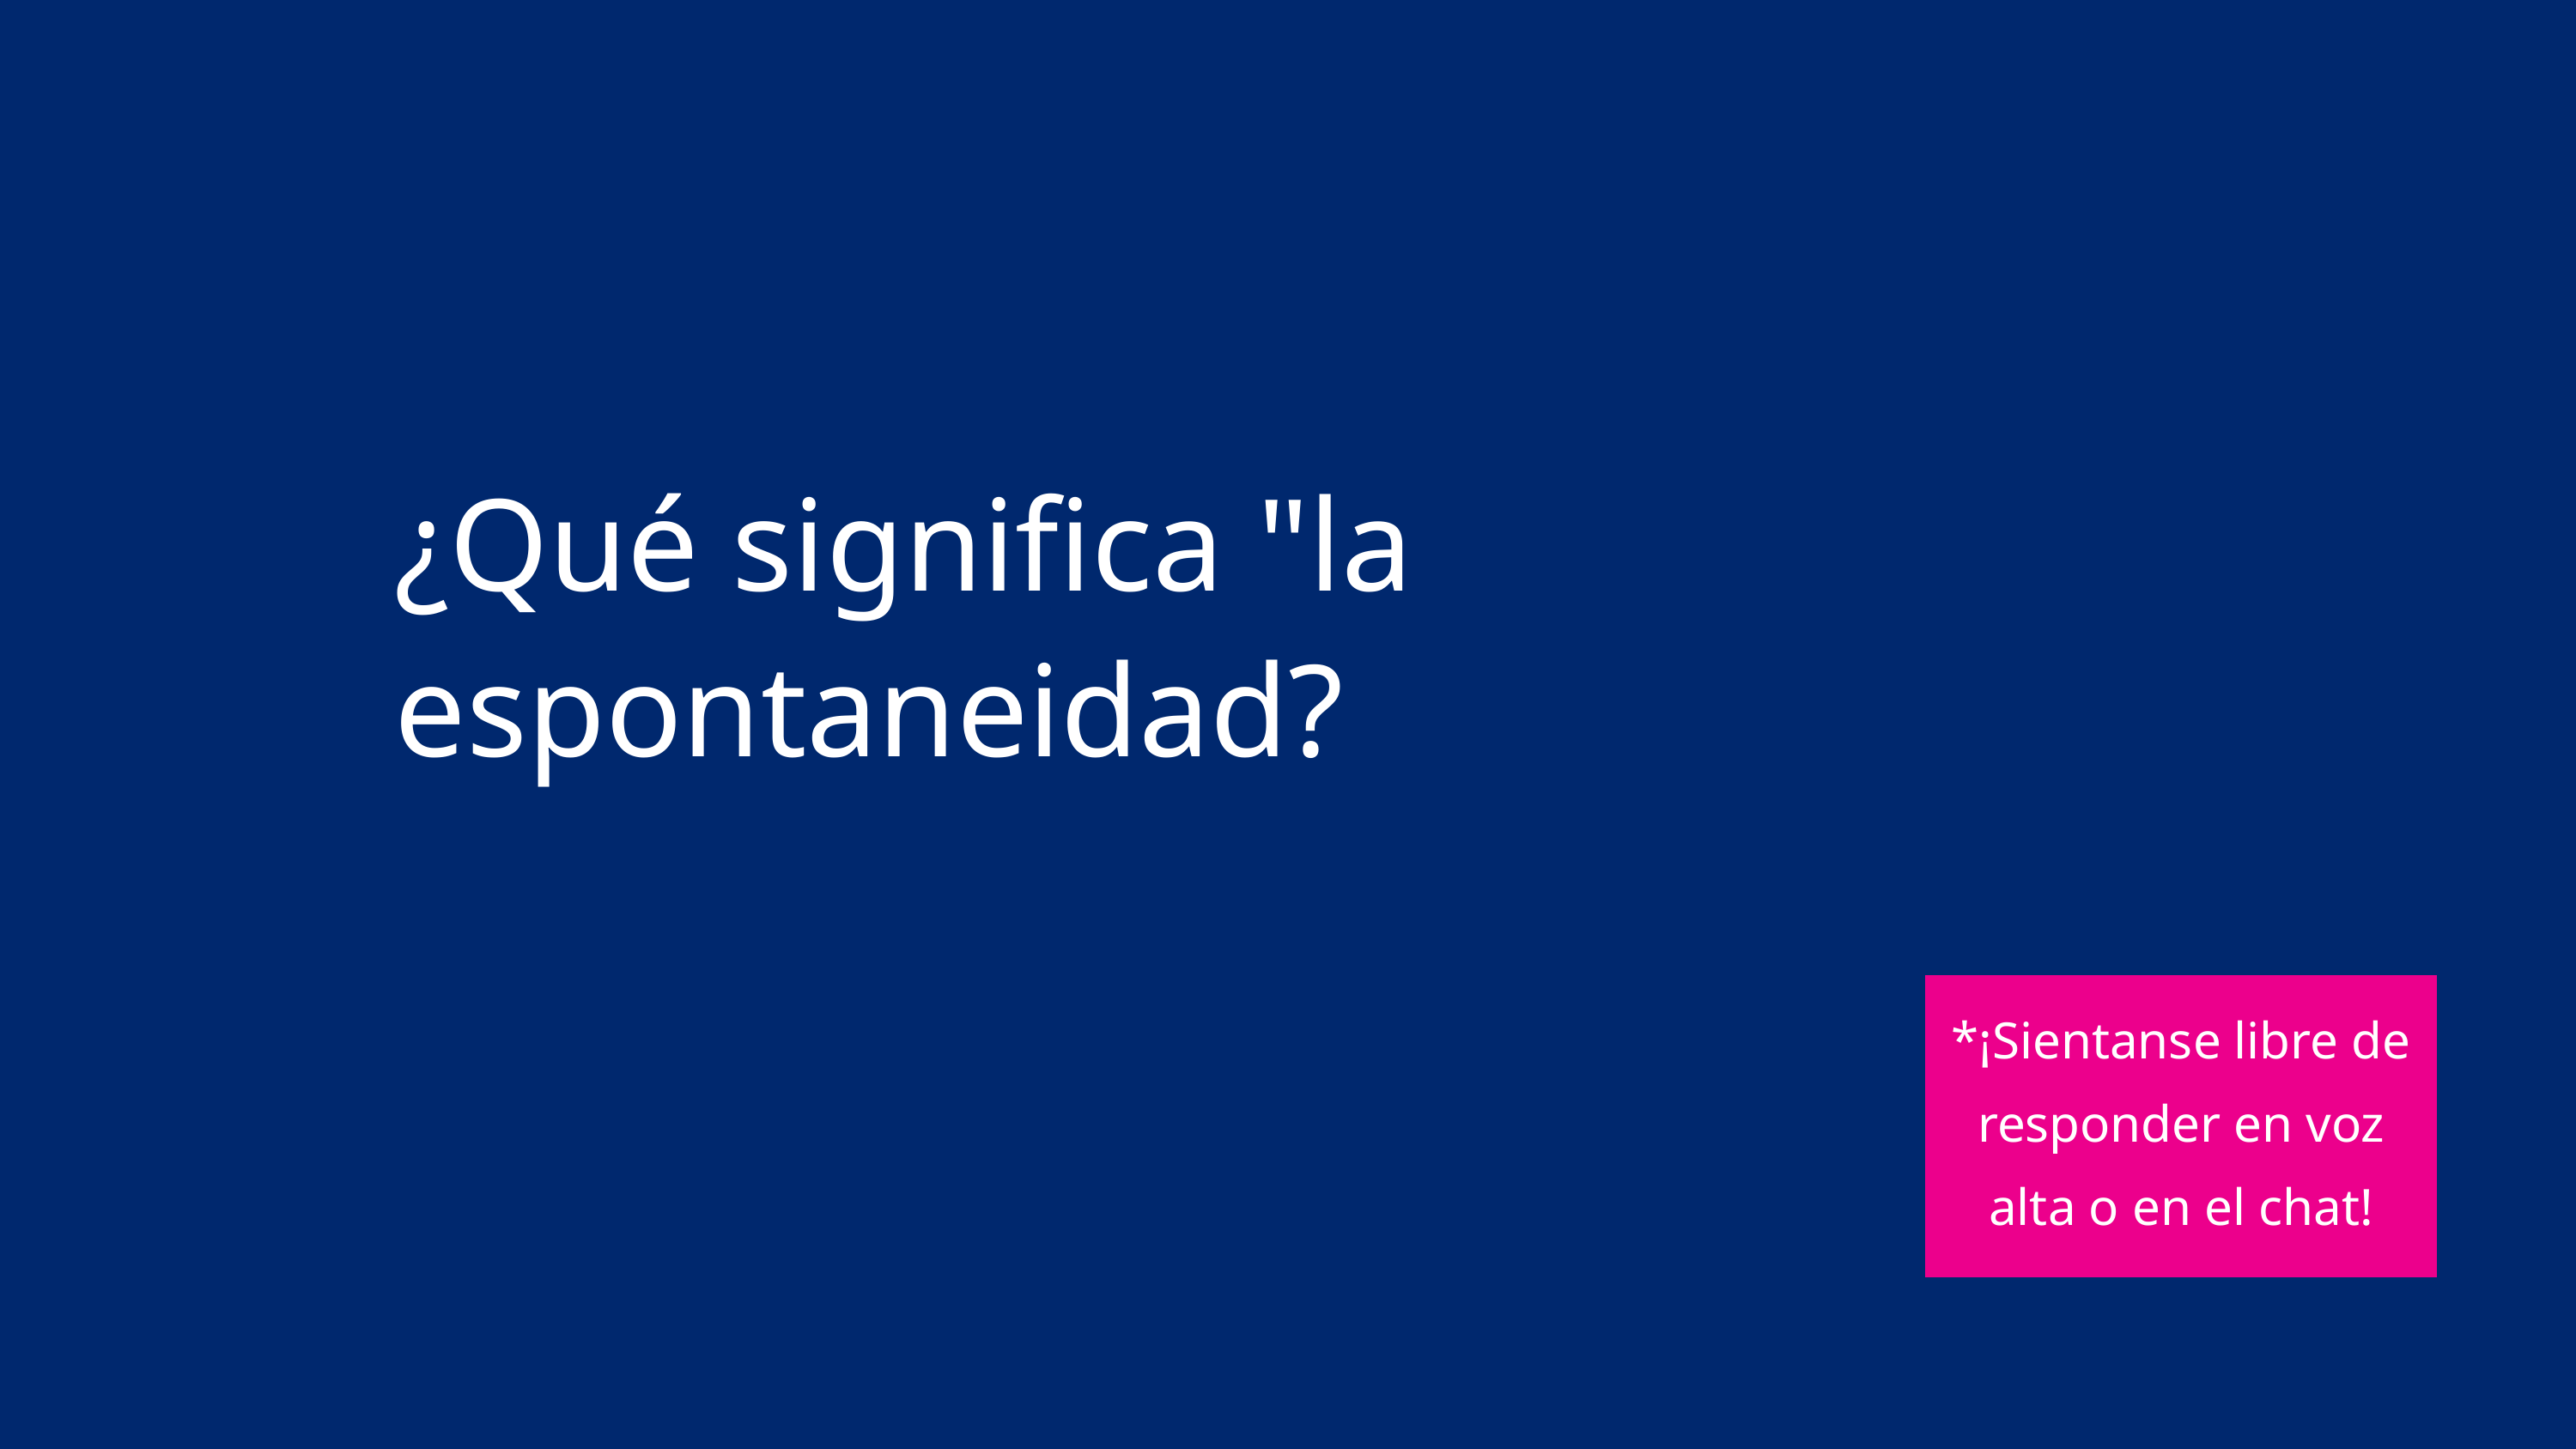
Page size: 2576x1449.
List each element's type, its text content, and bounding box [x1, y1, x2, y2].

text_box ¿Qué significa "la espontaneidad? [394, 450, 2182, 783]
text_box *¡Sientanse libre de responder en voz alta o en el chat! [1942, 985, 2420, 1236]
text_box [1925, 975, 2438, 1278]
